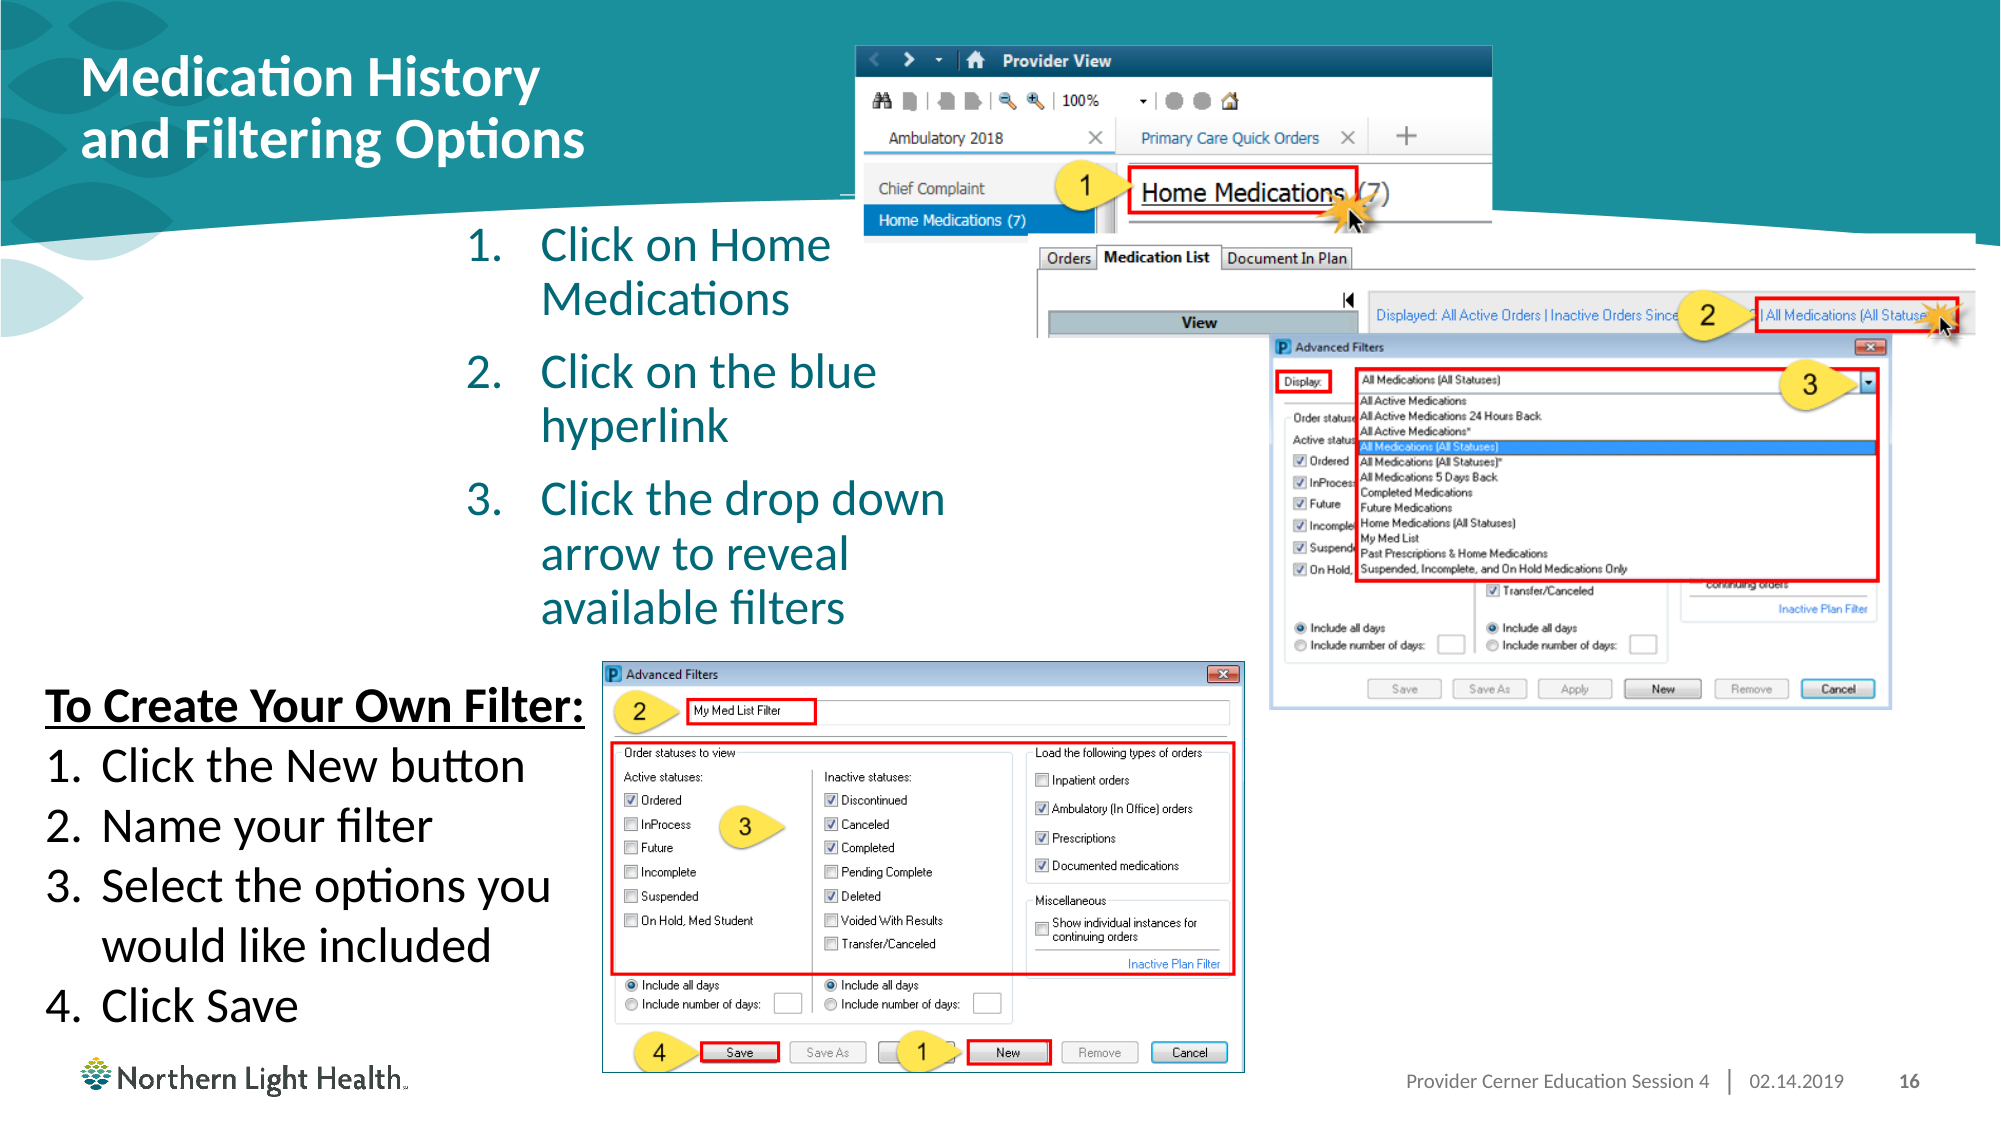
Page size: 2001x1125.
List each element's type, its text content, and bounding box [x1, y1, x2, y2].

footer Provider Cerner Education Session 4 [920, 1063, 1710, 1094]
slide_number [1749, 1063, 1854, 1094]
list Click on Home Medications Click on the blue hyperlink Click the drop down arrow to reveal available filters [465, 217, 840, 665]
picture [0, 0, 2001, 1125]
title Medication History and Filtering Options [80, 0, 1710, 218]
text_box To Create Your Own Filter: Click the New button Name your filter Select the options you would like included Click Save [30, 665, 602, 1041]
slide_number 16 [1854, 1063, 1921, 1094]
